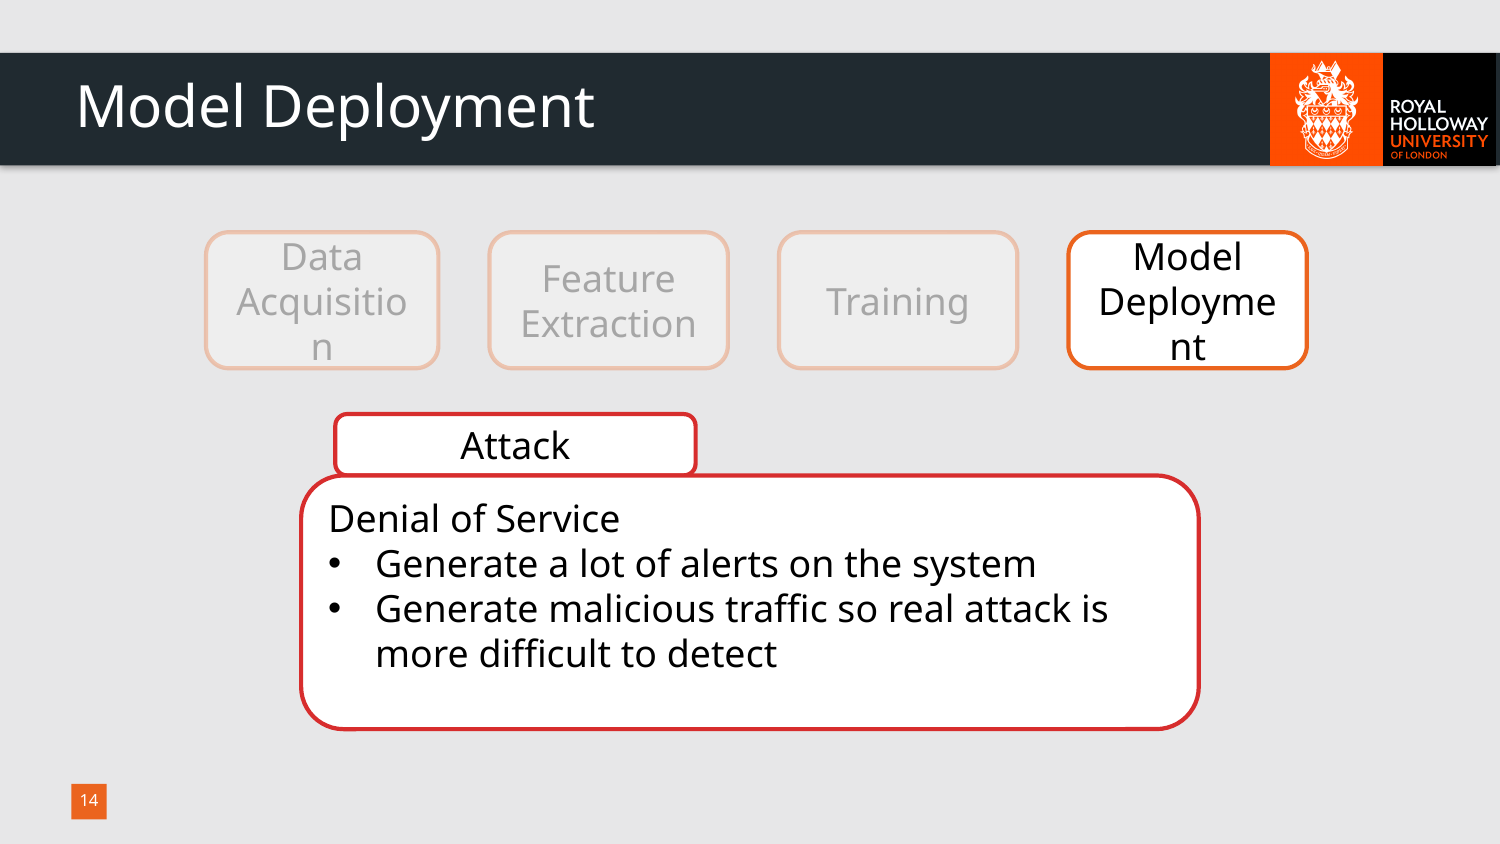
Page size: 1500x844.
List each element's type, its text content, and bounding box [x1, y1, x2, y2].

picture [1270, 53, 1496, 166]
text_box Model Deployment [1066, 230, 1309, 371]
text_box Training [776, 230, 1020, 371]
text_box Data Acquisition [203, 230, 441, 371]
text_box Denial of Service Generate a lot of alerts on the system Generate malicious traffic so real attack is more difficult to detect [299, 473, 1201, 732]
text_box Feature Extraction [487, 230, 730, 371]
title Model Deployment [75, 46, 1214, 161]
text_box Attack [333, 411, 698, 473]
slide_number 14 [71, 783, 107, 820]
